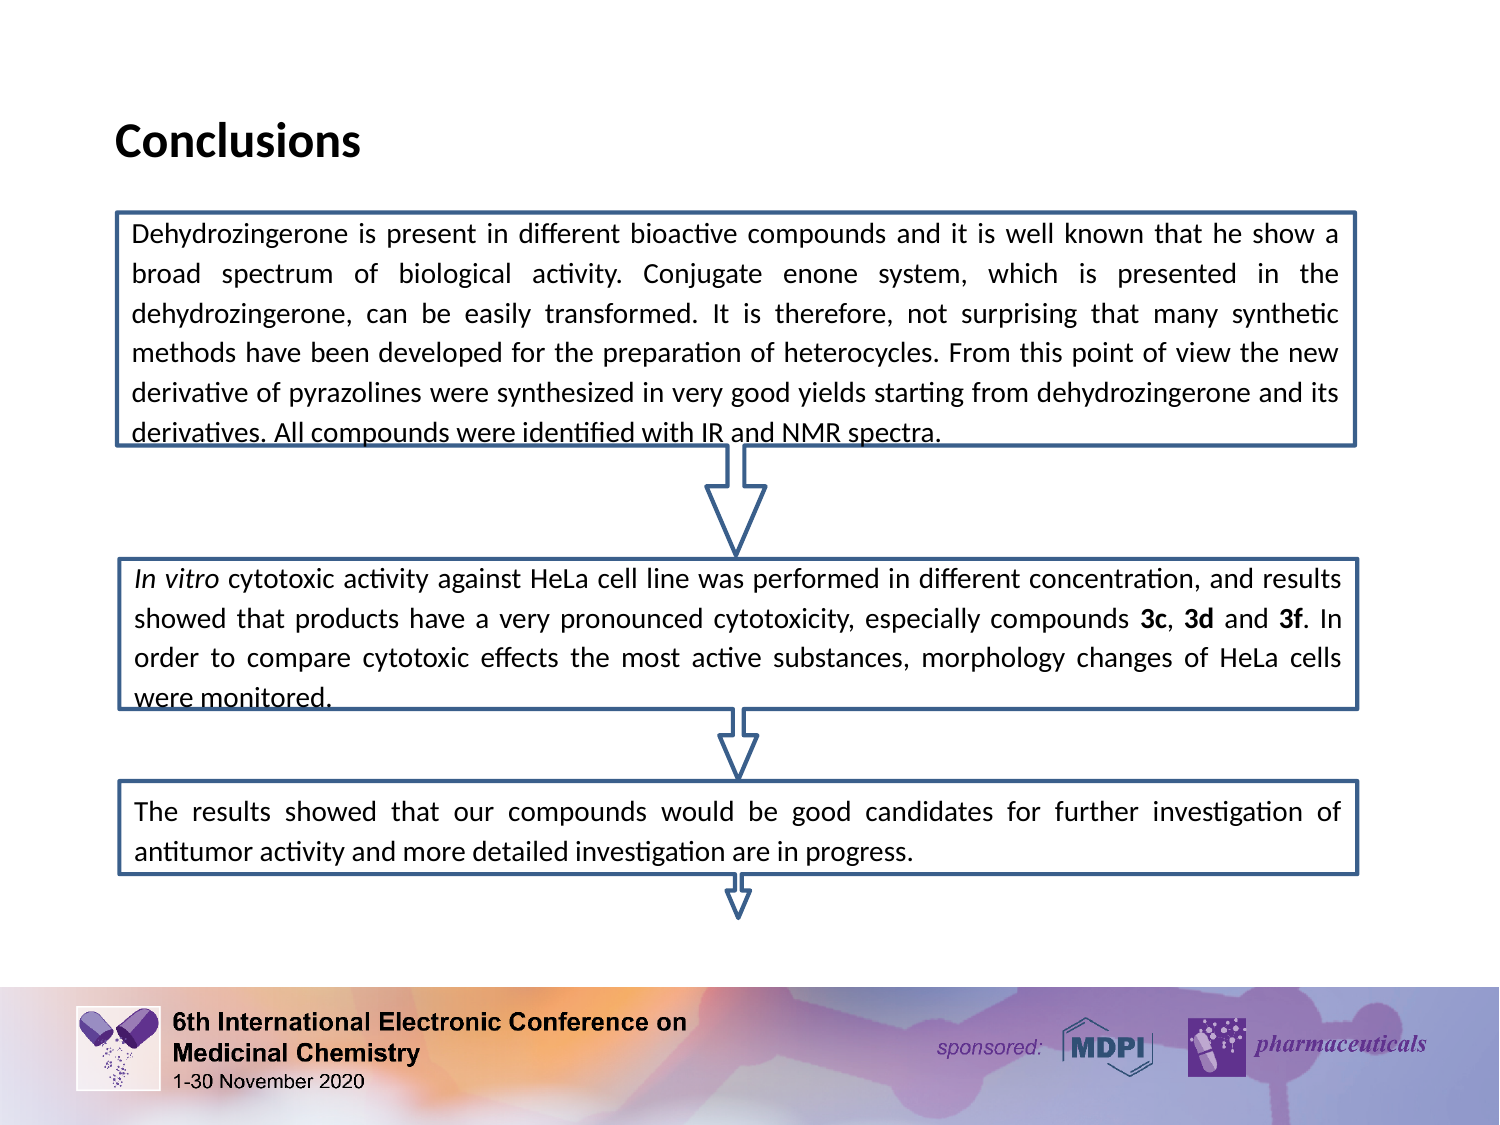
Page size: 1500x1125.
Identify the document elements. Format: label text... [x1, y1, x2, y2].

text_box Dehydrozingerone is present in different bioactive compounds and it is well known that he show a broad spectrum of biological activity. Conjugate enone system, which is presented in the dehydrozingerone, can be easily transformed. It is therefore, not surprising that many synthetic methods have been developed for the preparation of heterocycles. From this point of view the new derivative of pyrazolines were synthesized in very good yields starting from dehydrozingerone and its derivatives. All compounds were identified with IR and NMR spectra. [114, 210, 1358, 556]
text_box The results showed that our compounds would be good candidates for further investigation of antitumor activity and more detailed investigation are in progress. [117, 778, 1360, 921]
text_box Conclusions [100, 99, 1438, 175]
picture [0, 987, 1499, 1125]
text_box In vitro cytotoxic activity against HeLa cell line was performed in different concentration, and results showed that products have a very pronounced cytotoxicity, especially compounds 3c, 3d and 3f. In order to compare cytotoxic effects the most active substances, morphology changes of HeLa cells were monitored. [117, 556, 1360, 778]
